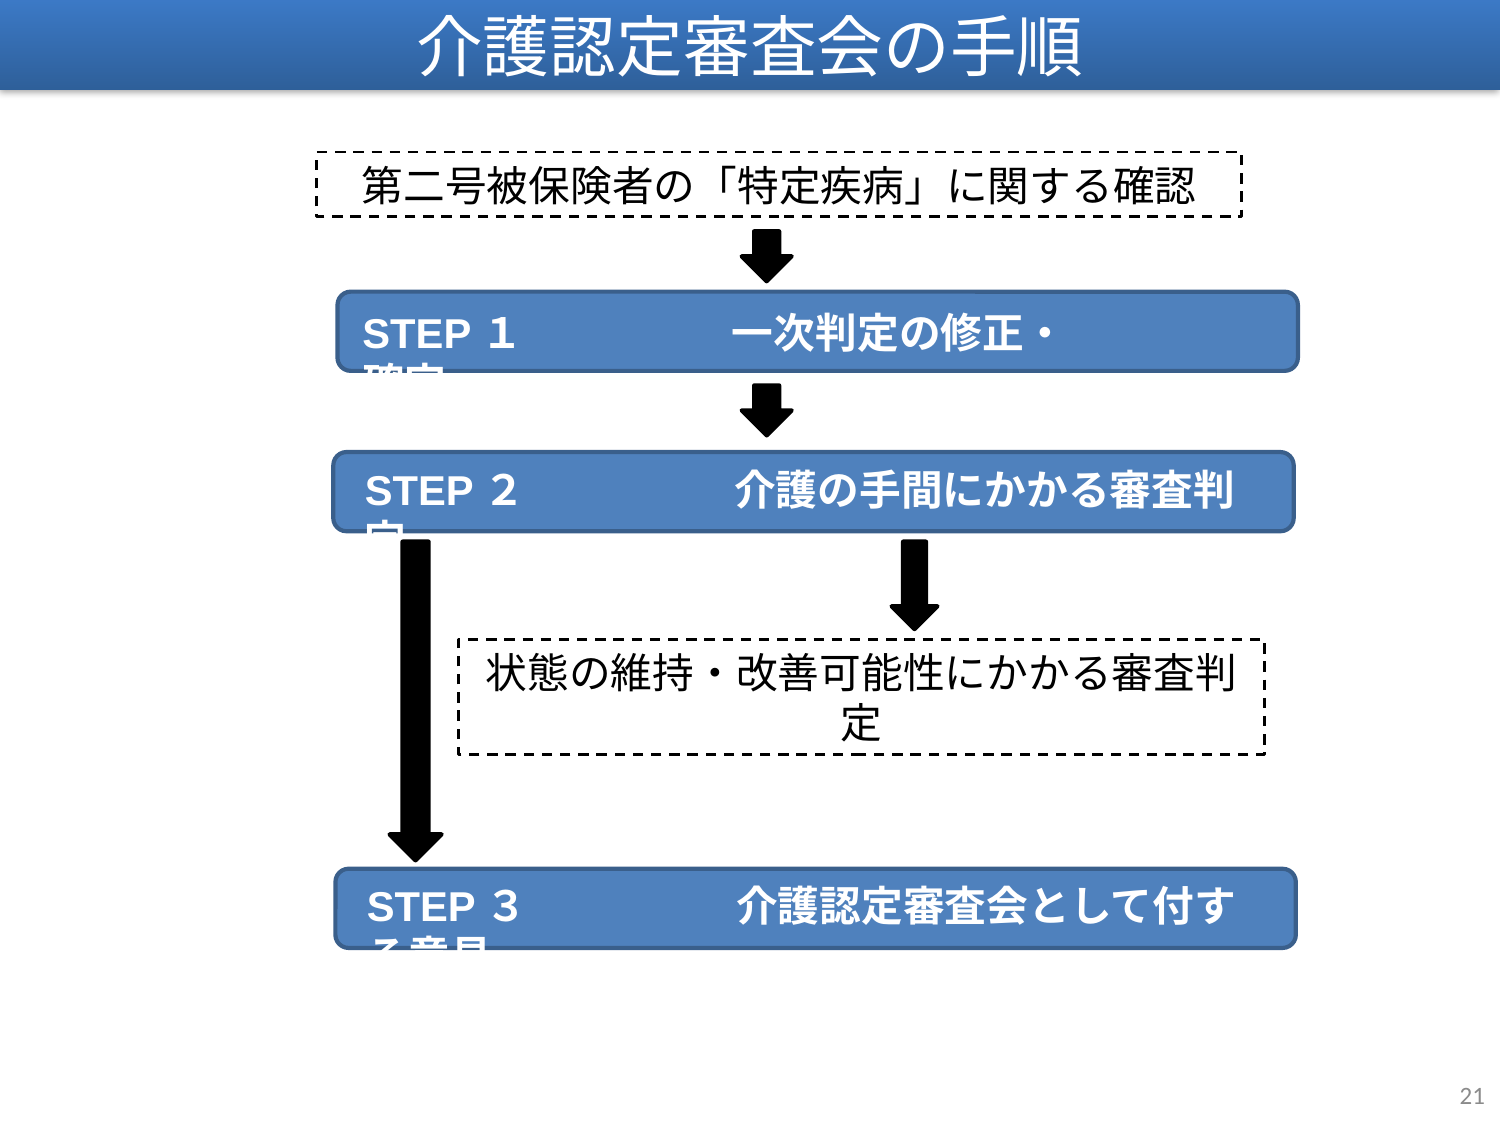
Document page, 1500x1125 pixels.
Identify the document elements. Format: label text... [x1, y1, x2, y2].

text_box STEP２ 介護の手間にかかる審査判定 [349, 456, 1261, 571]
text_box 状態の維持・改善可能性にかかる審査判定 [458, 639, 1265, 755]
text_box 介護認定審査会の手順 [0, 0, 1500, 90]
text_box STEP３ 介護認定審査会として付する意見 [352, 872, 1263, 988]
text_box [739, 383, 794, 438]
text_box [331, 449, 1296, 534]
text_box [333, 866, 1298, 951]
text_box [739, 229, 794, 284]
text_box [889, 539, 940, 632]
text_box STEP１ 一次判定の修正・確定 [347, 299, 1109, 415]
slide_number 21 [1150, 1065, 1500, 1125]
text_box 第二号被保険者の「特定疾病」に関する確認 [316, 152, 1242, 217]
text_box [387, 539, 444, 863]
text_box [335, 289, 1301, 373]
